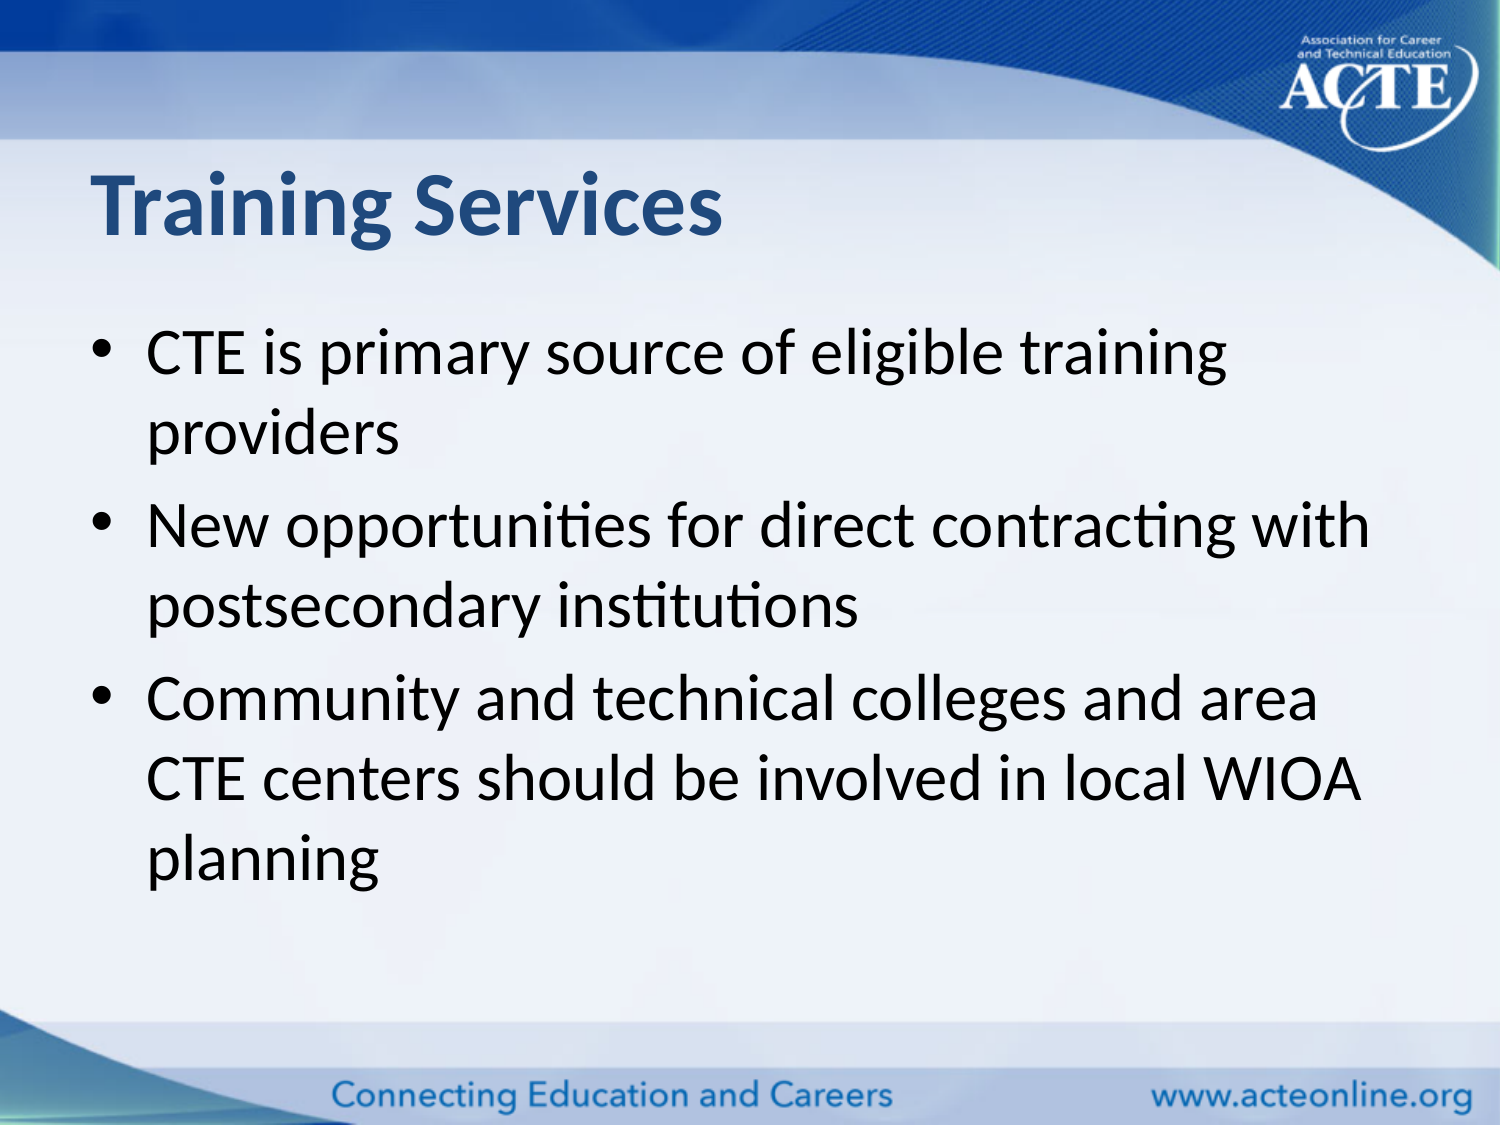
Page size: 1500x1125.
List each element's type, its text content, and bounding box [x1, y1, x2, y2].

picture [0, 0, 1500, 1125]
list CTE is primary source of eligible training providers New opportunities for direct contracting with postsecondary institutions Community and technical colleges and area CTE centers should be involved in local WIOA planning [75, 299, 1425, 1005]
title Training Services [75, 149, 1313, 275]
